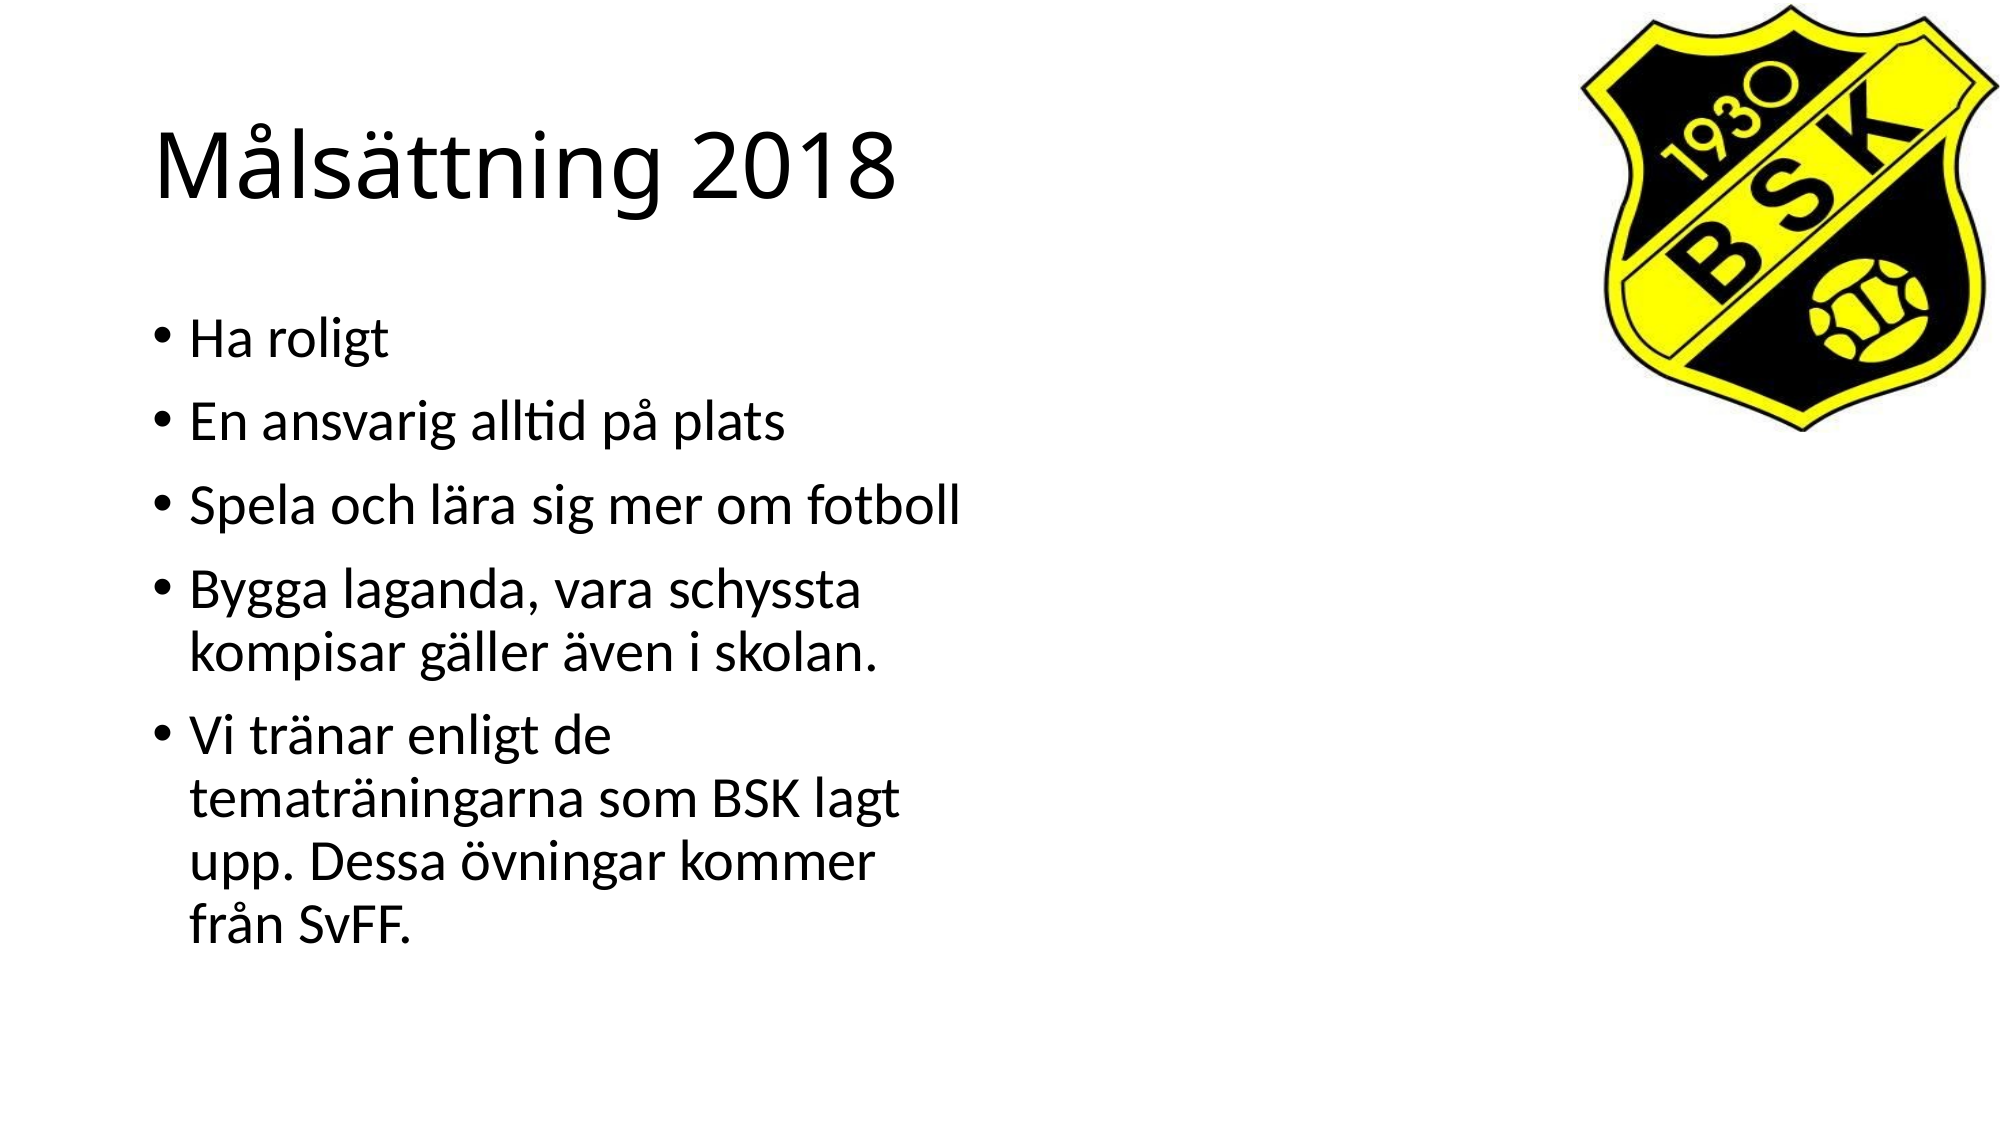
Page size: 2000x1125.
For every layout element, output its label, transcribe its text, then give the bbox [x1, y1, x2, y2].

title Målsättning 2018 [137, 59, 1578, 278]
picture [1578, 3, 2000, 433]
list Ha roligt En ansvarig alltid på plats Spela och lära sig mer om fotboll Bygga laganda, vara schyssta kompisar gäller även i skolan. Vi tränar enligt de tematräningarna som BSK lagt upp. Dessa övningar kommer från SvFF. [137, 299, 988, 1014]
